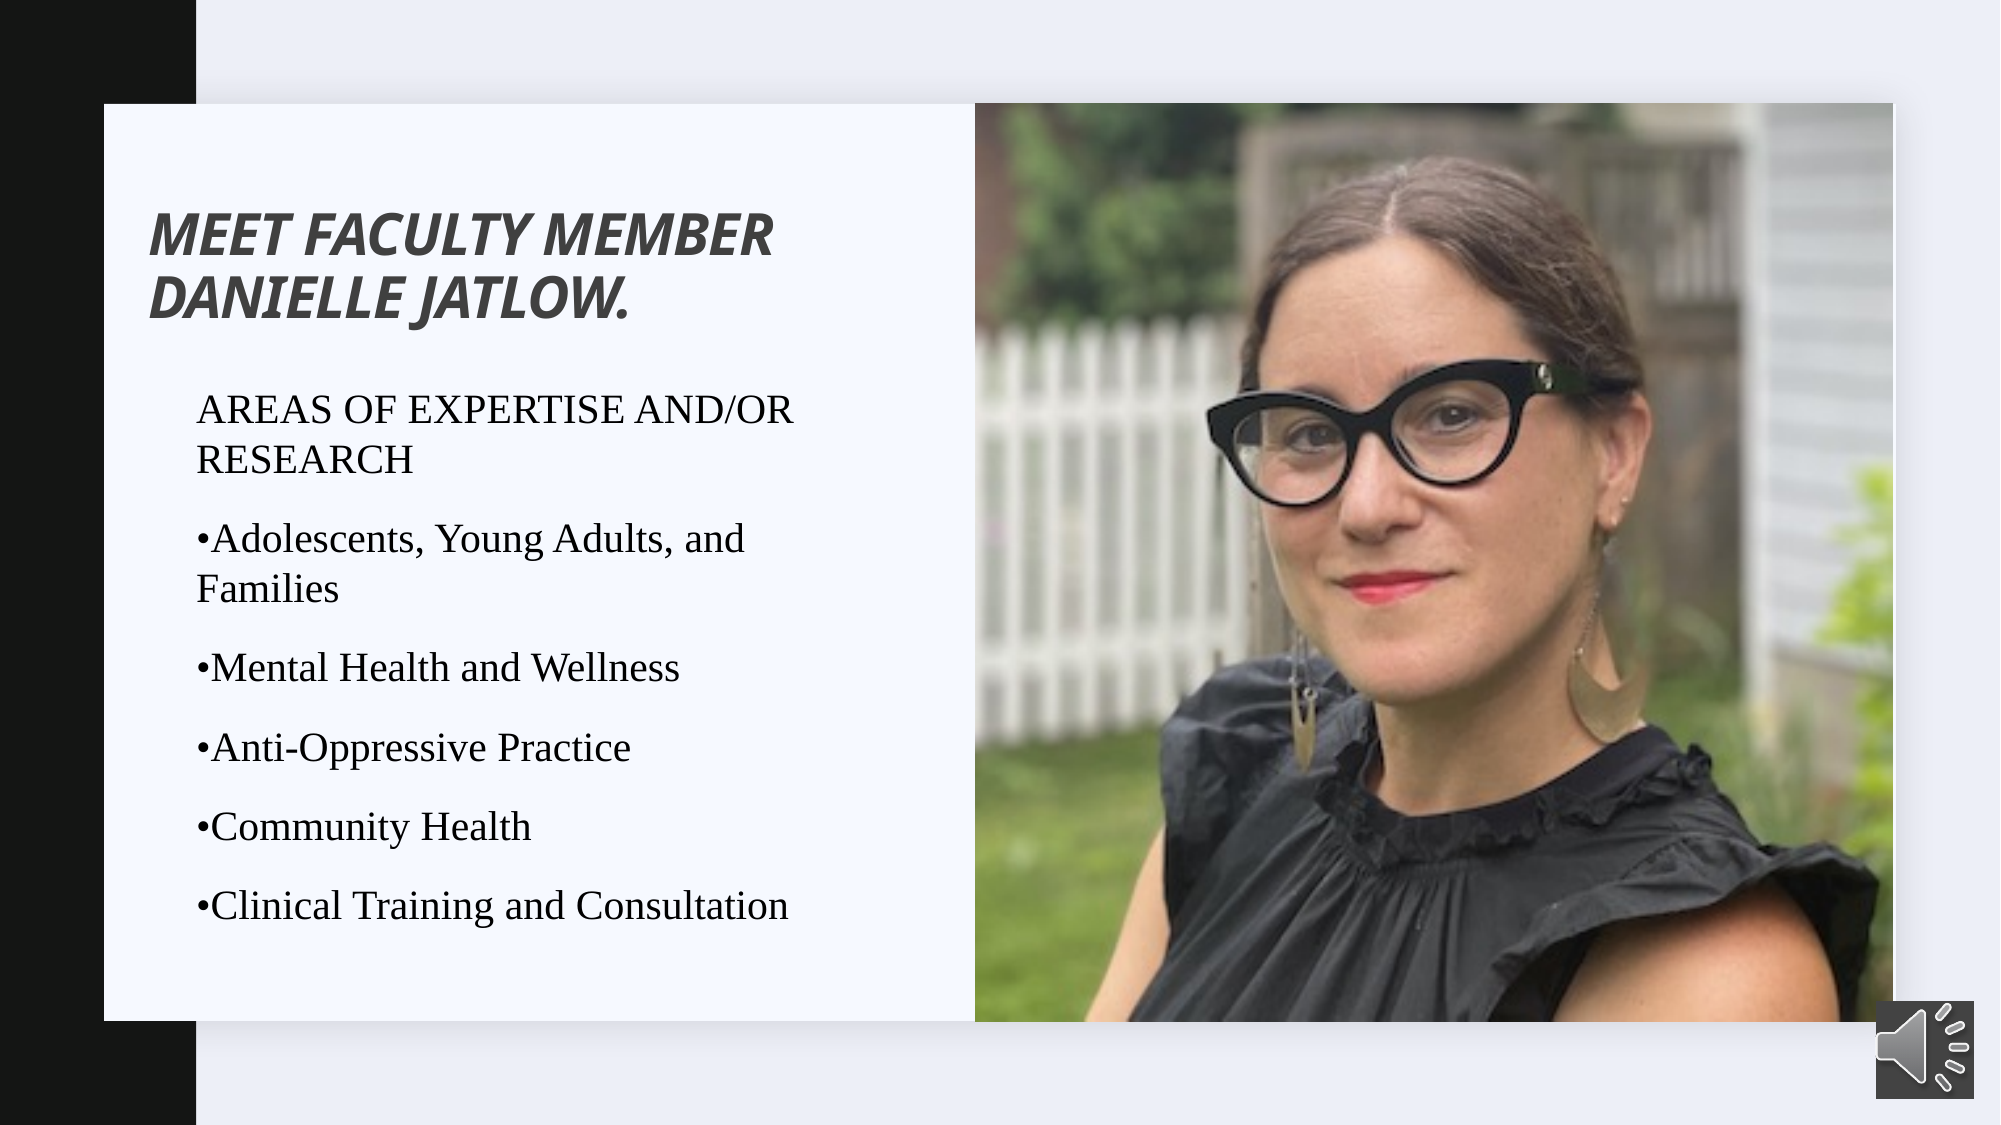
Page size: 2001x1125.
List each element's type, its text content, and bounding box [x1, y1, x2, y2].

title Meet faculty member Danielle Jatlow. [133, 162, 816, 375]
list AREAS OF EXPERTISE AND/OR RESEARCH •Adolescents, Young Adults, and Families •Mental Health and Wellness •Anti-Oppressive Practice •Community Health •Clinical Training and Consultation [196, 374, 879, 971]
picture [974, 103, 1976, 1101]
